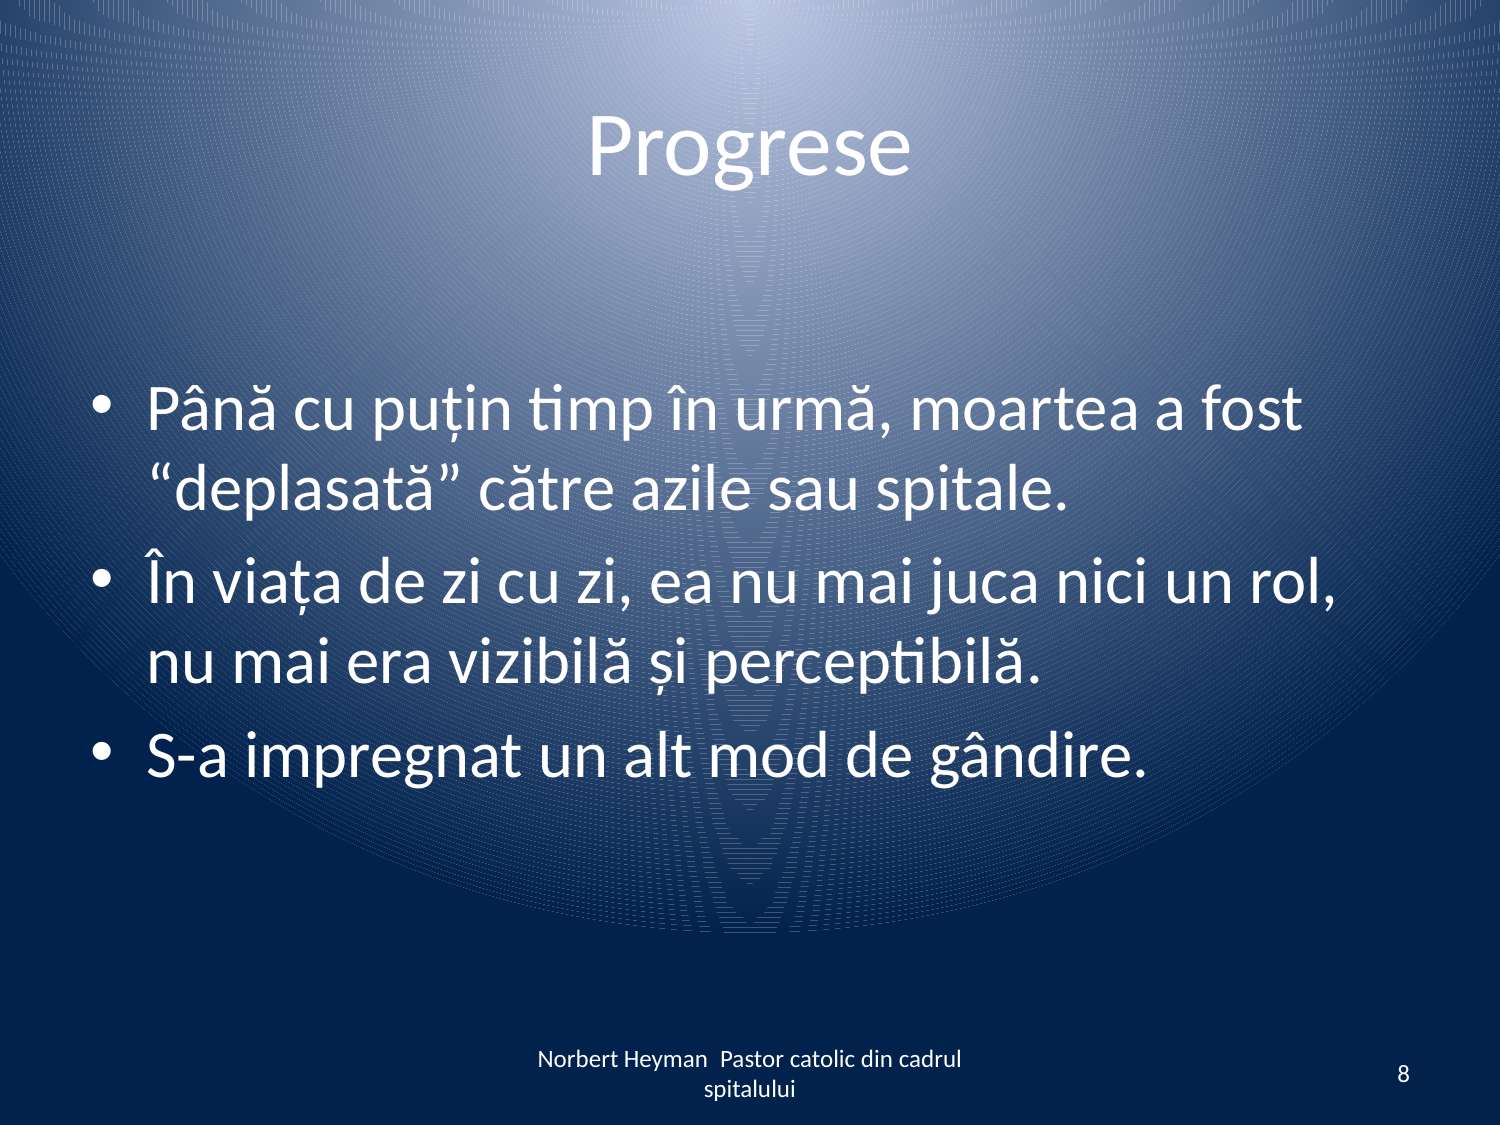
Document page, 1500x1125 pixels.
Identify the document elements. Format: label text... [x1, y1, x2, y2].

title Progrese [75, 45, 1425, 233]
list Până cu puțin timp în urmă, moartea a fost “deplasată” către azile sau spitale. În viața de zi cu zi, ea nu mai juca nici un rol, nu mai era vizibilă și perceptibilă. S-a impregnat un alt mod de gândire. [75, 262, 1425, 1005]
slide_number 8 [1074, 1042, 1425, 1103]
footer Norbert Heyman Pastor catolic din cadrul spitalului [512, 1042, 988, 1103]
